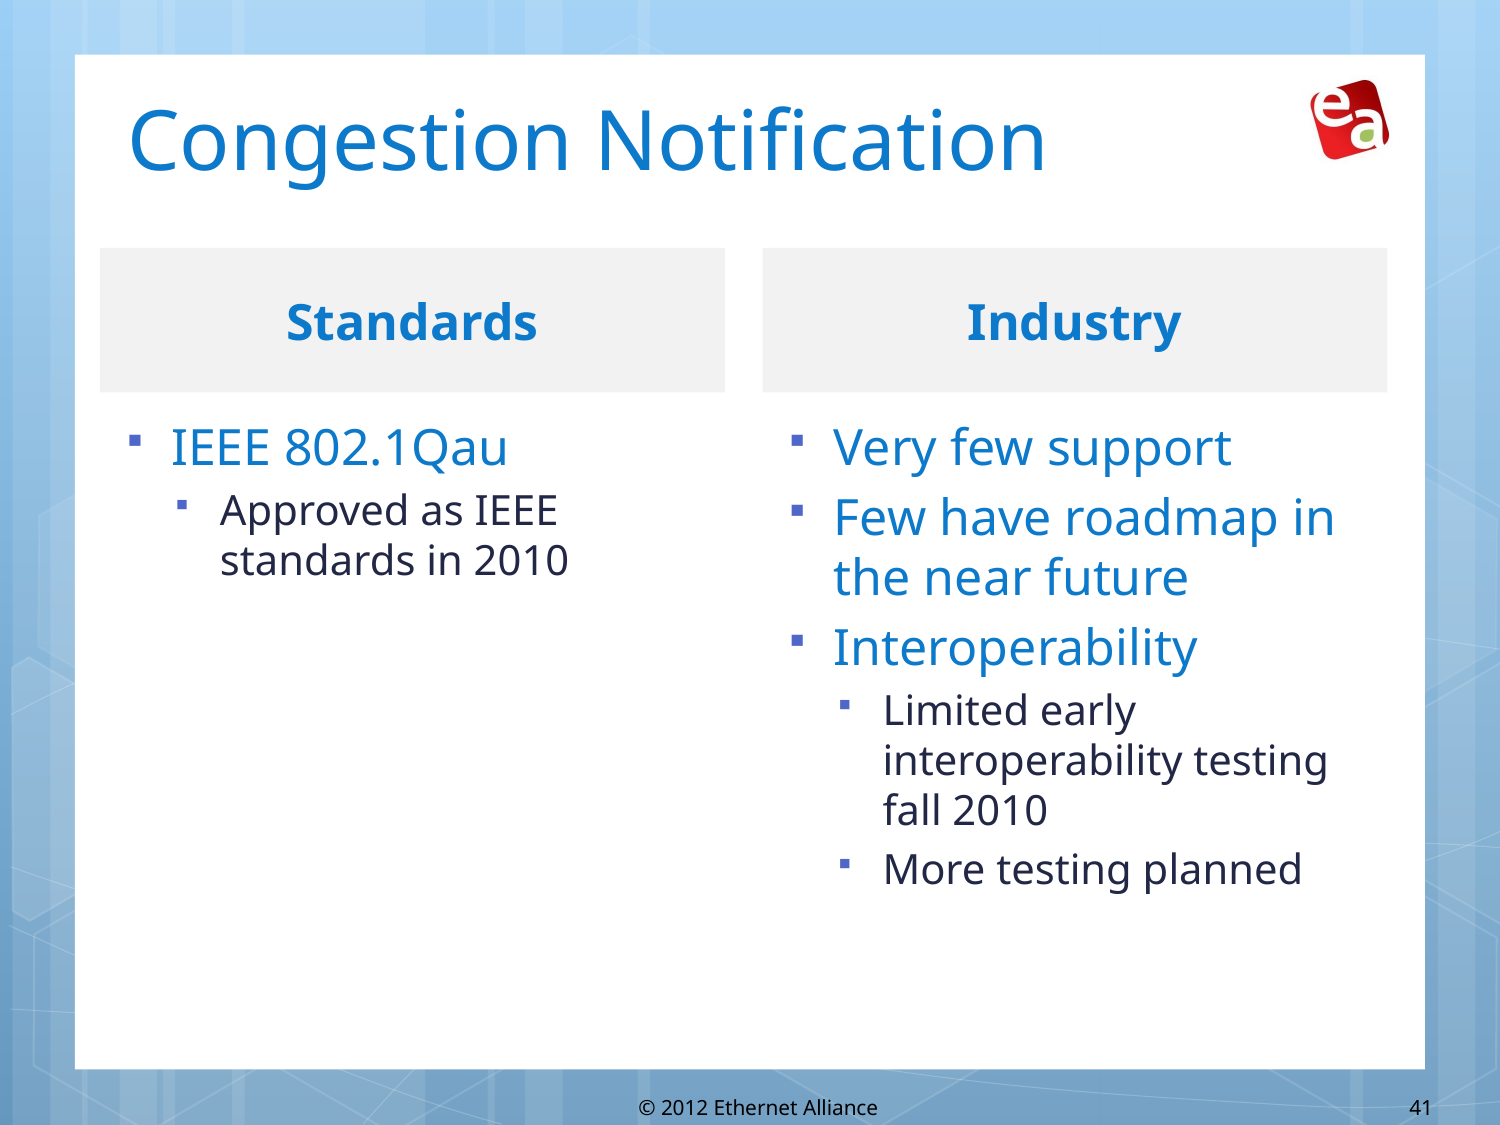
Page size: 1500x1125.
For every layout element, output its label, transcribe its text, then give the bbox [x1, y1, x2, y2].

picture [1301, 75, 1399, 164]
list Standards [99, 247, 725, 393]
list IEEE 802.1Qau Approved as IEEE standards in 2010 [99, 408, 725, 1038]
list Very few support Few have roadmap in the near future Interoperability Limited early interoperability testing fall 2010 More testing planned [762, 408, 1388, 1038]
list Industry [762, 247, 1388, 393]
title Congestion Notification [112, 73, 1163, 201]
